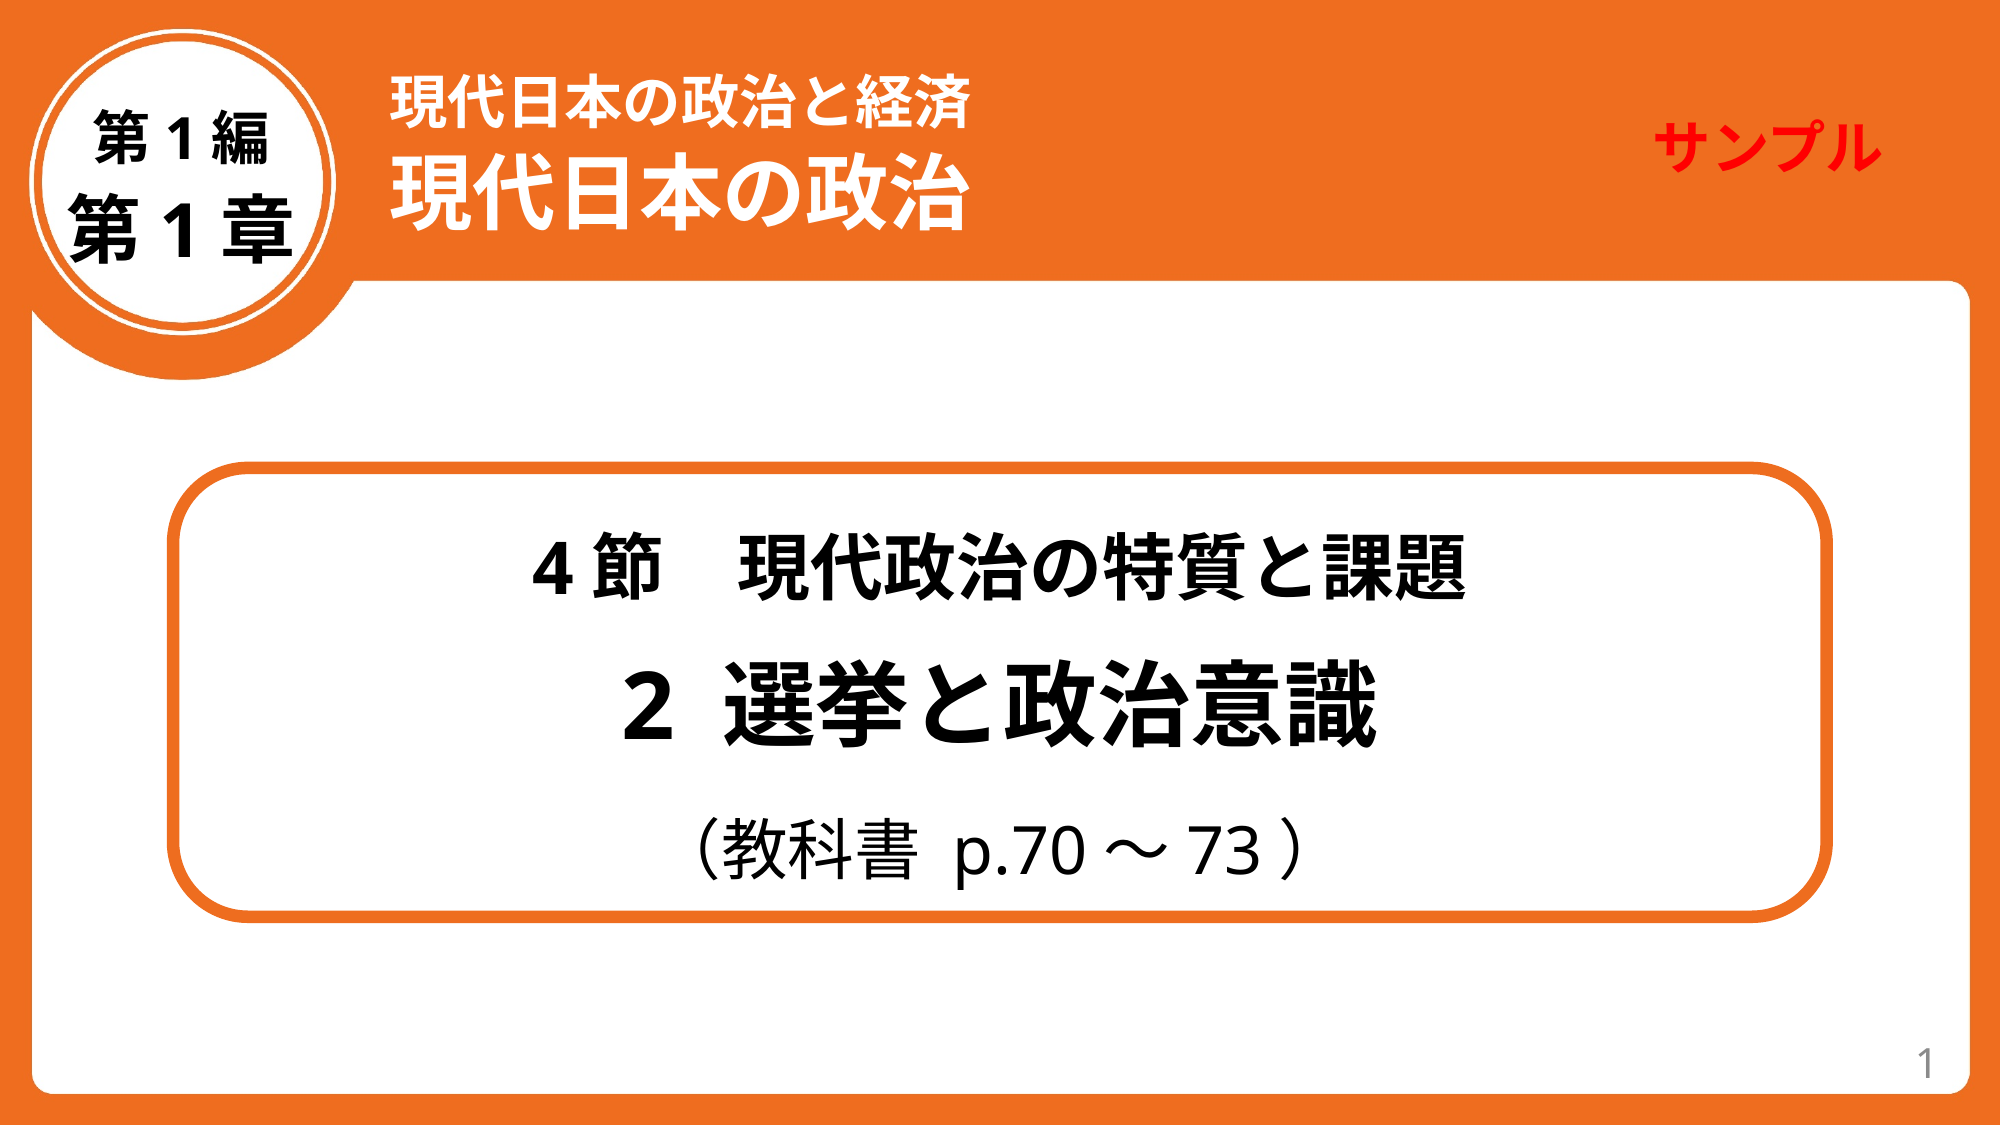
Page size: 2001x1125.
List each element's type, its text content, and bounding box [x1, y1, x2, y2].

text_box （教科書 p.70～73） [202, 800, 1798, 896]
text_box [171, 466, 1828, 918]
text_box 現代日本の政治と経済 現代日本の政治 [383, 4, 1908, 240]
text_box 第1章 [51, 172, 312, 273]
text_box 4節 現代政治の特質と課題 [326, 477, 1674, 617]
picture [0, 0, 2000, 1125]
text_box 2 選挙と政治意識 [202, 633, 1798, 758]
text_box 第1編 [51, 89, 312, 172]
